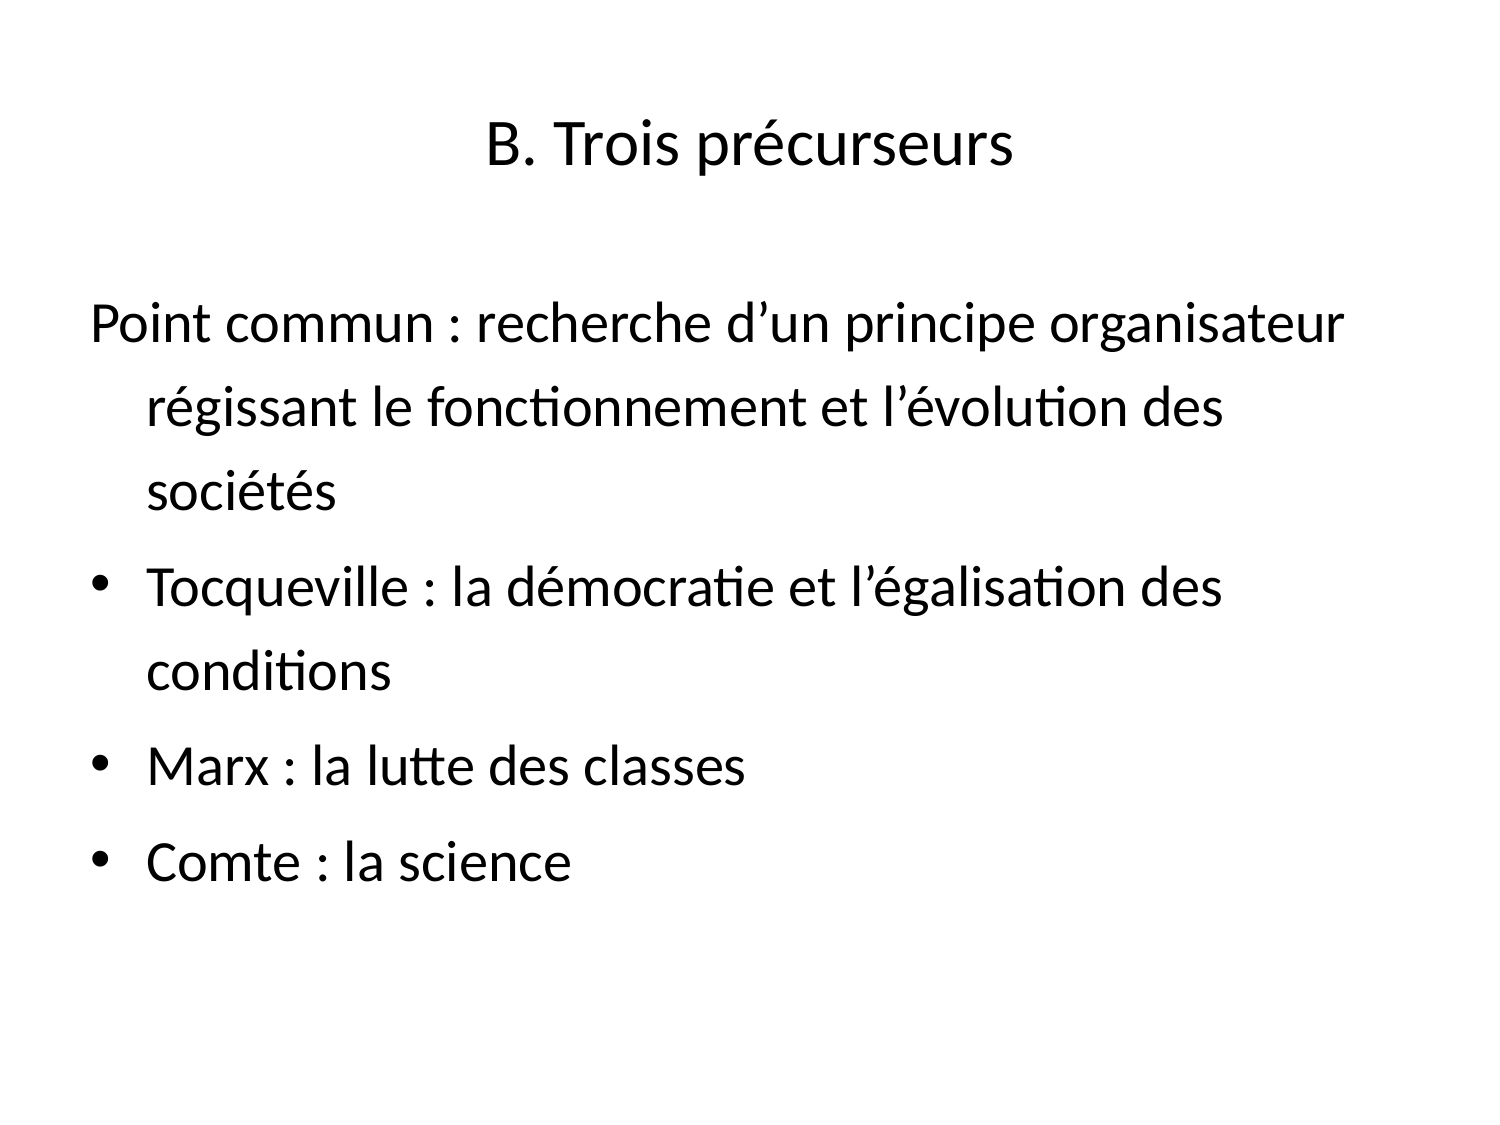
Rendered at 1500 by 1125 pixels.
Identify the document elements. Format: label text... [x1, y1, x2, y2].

title B. Trois précurseurs [75, 45, 1425, 233]
list Point commun : recherche d’un principe organisateur régissant le fonctionnement et l’évolution des sociétés Tocqueville : la démocratie et l’égalisation des conditions Marx : la lutte des classes Comte : la science [75, 262, 1425, 1005]
